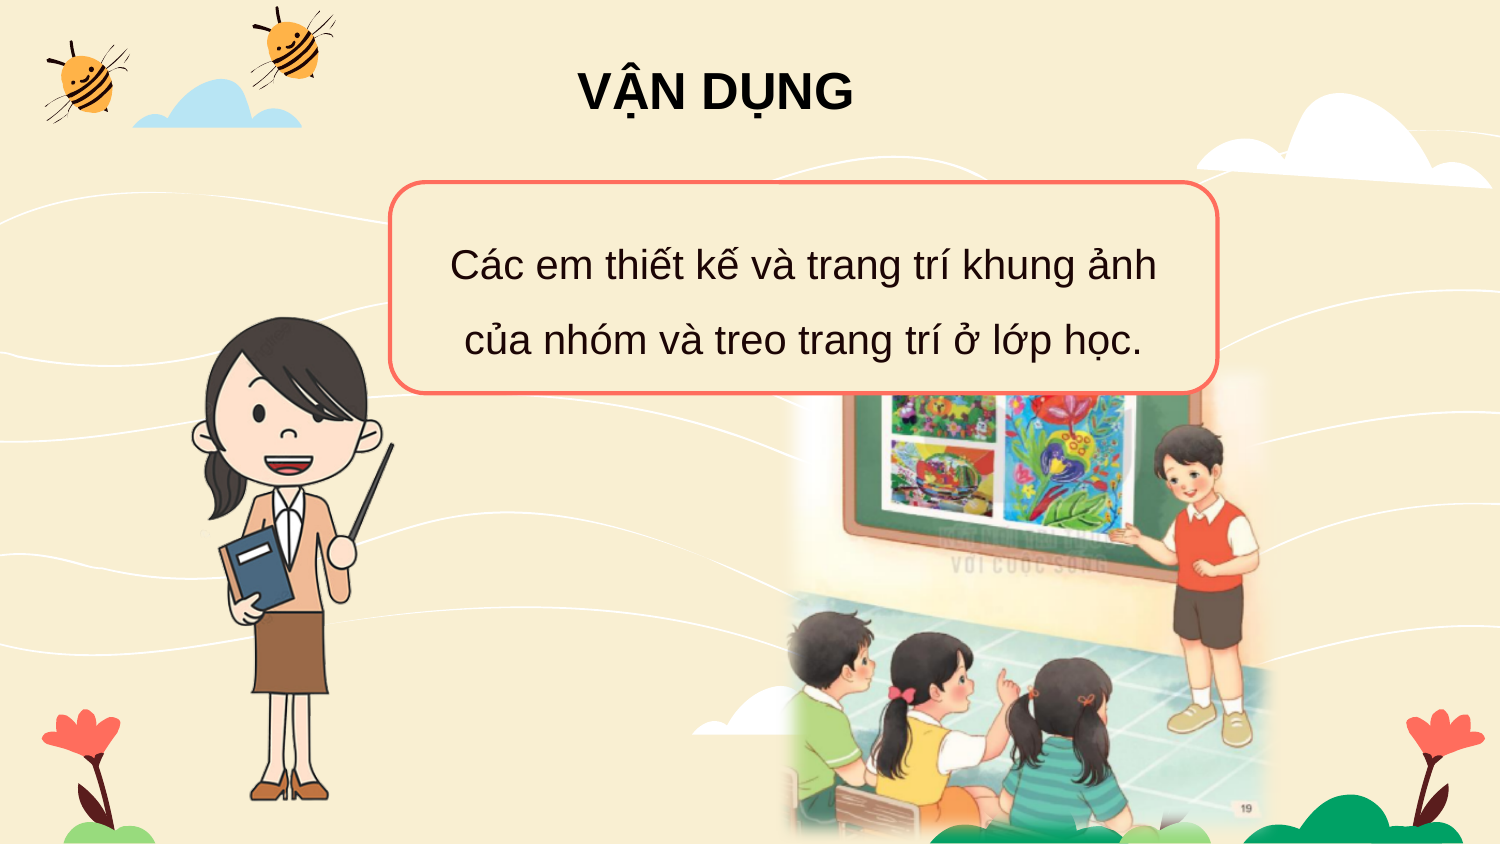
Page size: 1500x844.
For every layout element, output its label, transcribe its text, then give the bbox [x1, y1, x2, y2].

text_box VẬN DỤNG [563, 50, 871, 128]
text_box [44, 41, 130, 127]
picture [776, 358, 1281, 844]
text_box Các em thiết kế và trang trí khung ảnh của nhóm và treo trang trí ở lớp học. [387, 180, 1220, 396]
picture [33, 284, 569, 821]
text_box [1196, 93, 1493, 189]
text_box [250, 7, 336, 93]
